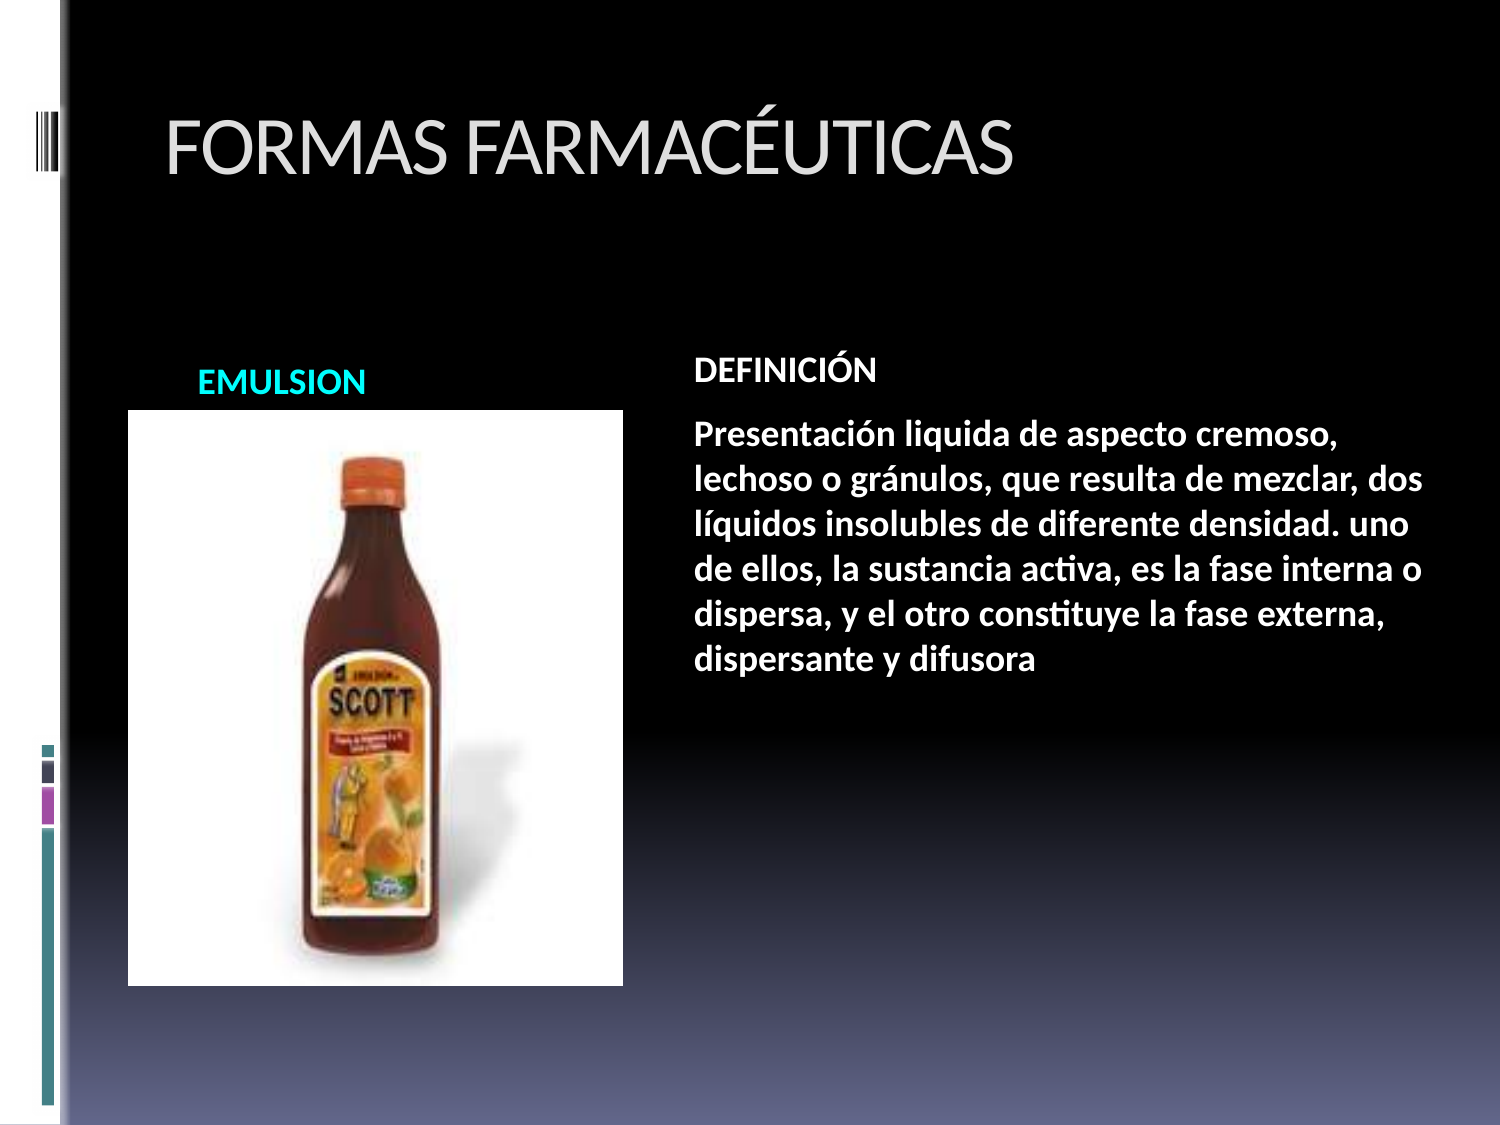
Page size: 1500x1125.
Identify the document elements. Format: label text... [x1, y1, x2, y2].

text_box EMULSION [183, 349, 420, 401]
title FORMAS FARMACÉUTICAS [150, 83, 1425, 234]
picture [128, 409, 623, 987]
text_box DEFINICIÓN Presentación liquida de aspecto cremoso, lechoso o gránulos, que resulta de mezclar, dos líquidos insolubles de diferente densidad. uno de ellos, la sustancia activa, es la fase interna o dispersa, y el otro constituye la fase externa, dispersante y difusora [679, 337, 1471, 687]
